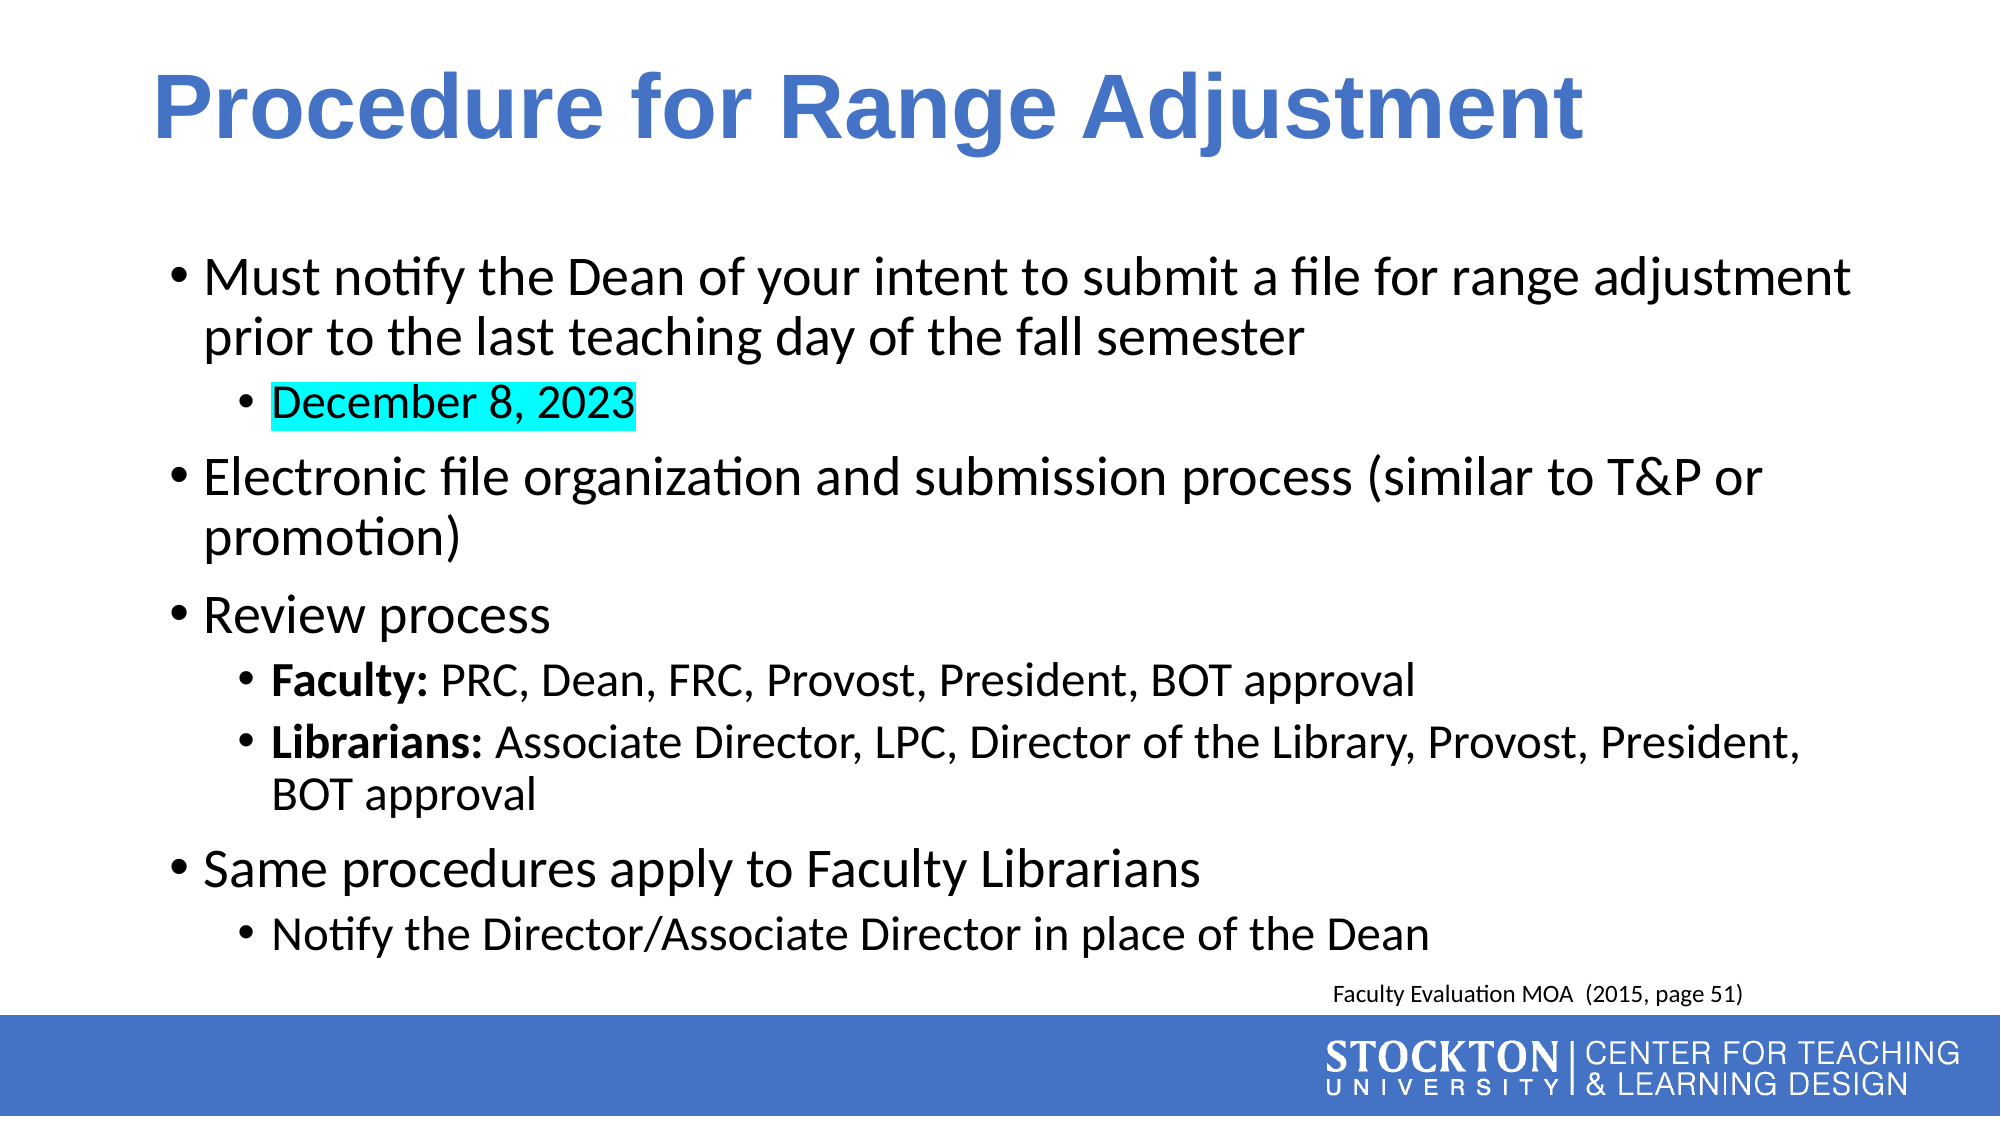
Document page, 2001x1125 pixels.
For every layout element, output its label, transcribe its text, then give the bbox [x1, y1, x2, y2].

text_box [1984, 1015, 2000, 1116]
text_box [0, 1015, 1292, 1116]
text_box Faculty Evaluation MOA (2015, page 51) [1318, 970, 2000, 1015]
picture [1292, 1015, 1984, 1119]
title Procedure for Range Adjustment [137, 23, 1863, 195]
list Must notify the Dean of your intent to submit a file for range adjustment prior to the last teaching day of the fall semester December 8, 2023 Electronic file organization and submission process (similar to T&P or promotion) Review process Faculty: PRC, Dean, FRC, Provost, President, BOT approval Librarians: Associate Director, LPC, Director of the Library, Provost, President, BOT approval Same procedures apply to Faculty Librarians Notify the Director/Associate Director in place of the Dean [154, 239, 1909, 971]
